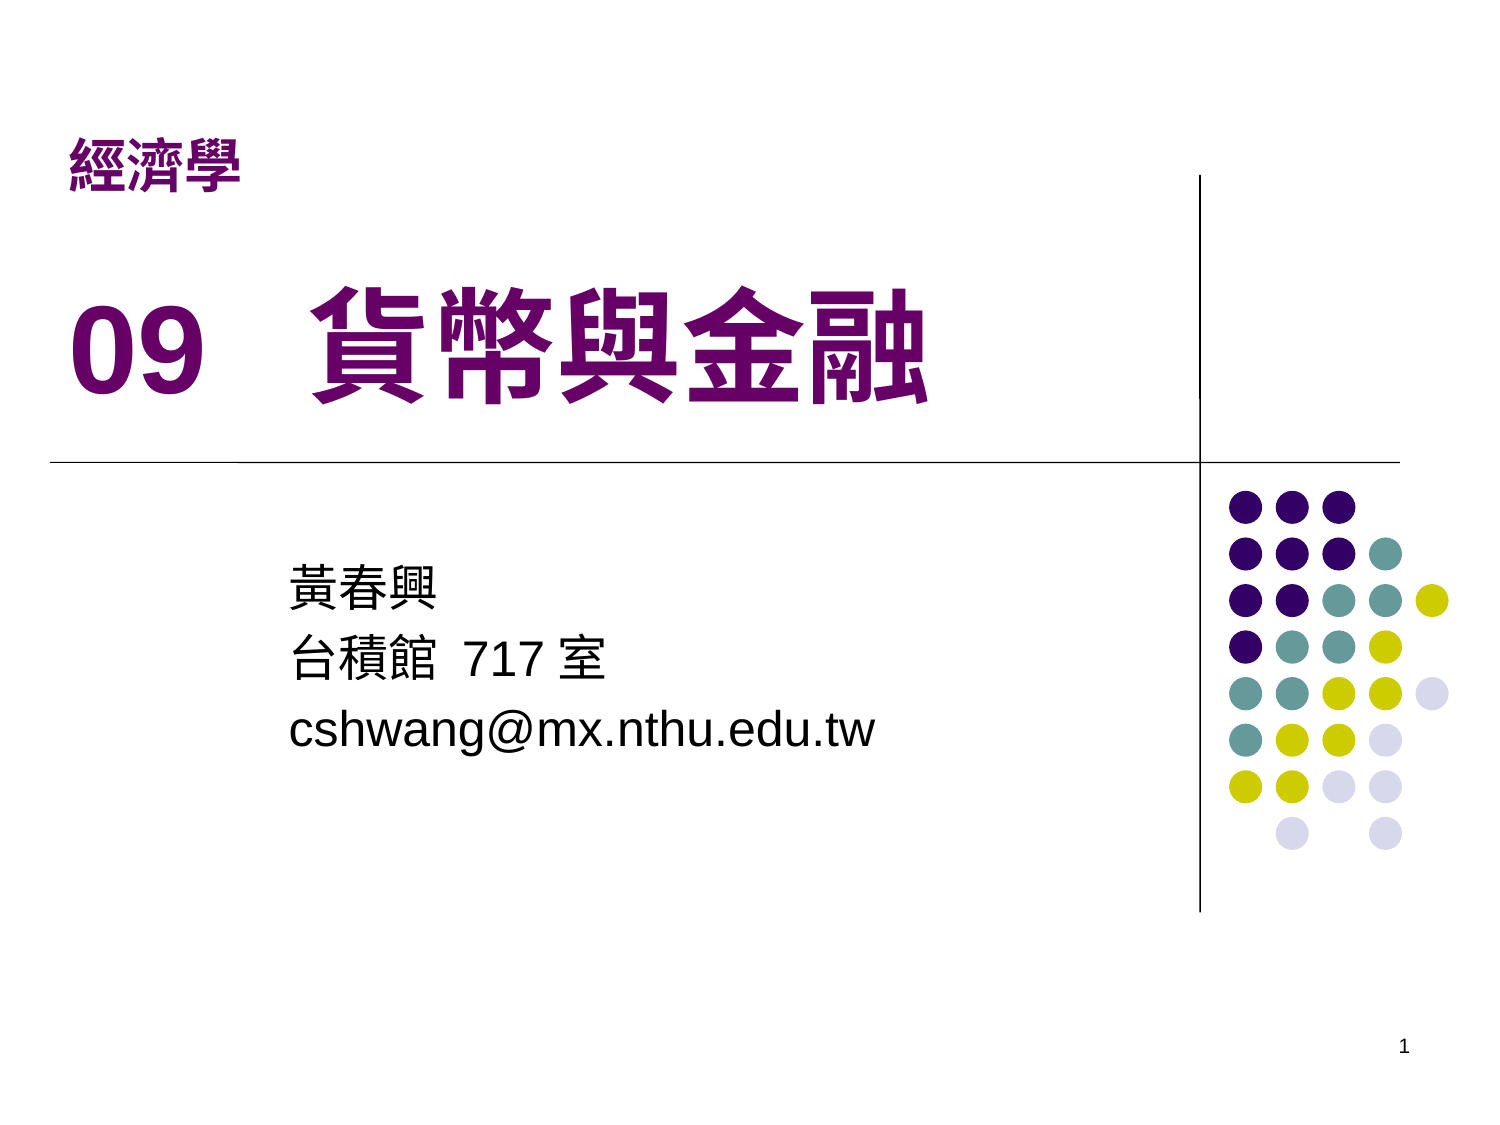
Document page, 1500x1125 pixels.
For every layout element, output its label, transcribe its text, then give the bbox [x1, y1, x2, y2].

title 經濟學 09 貨幣與金融 [52, 104, 1429, 427]
slide_number 1 [1074, 1024, 1426, 1101]
text_box 黃春興 台積館 717室 cshwang@mx.nthu.edu.tw [273, 549, 1106, 841]
